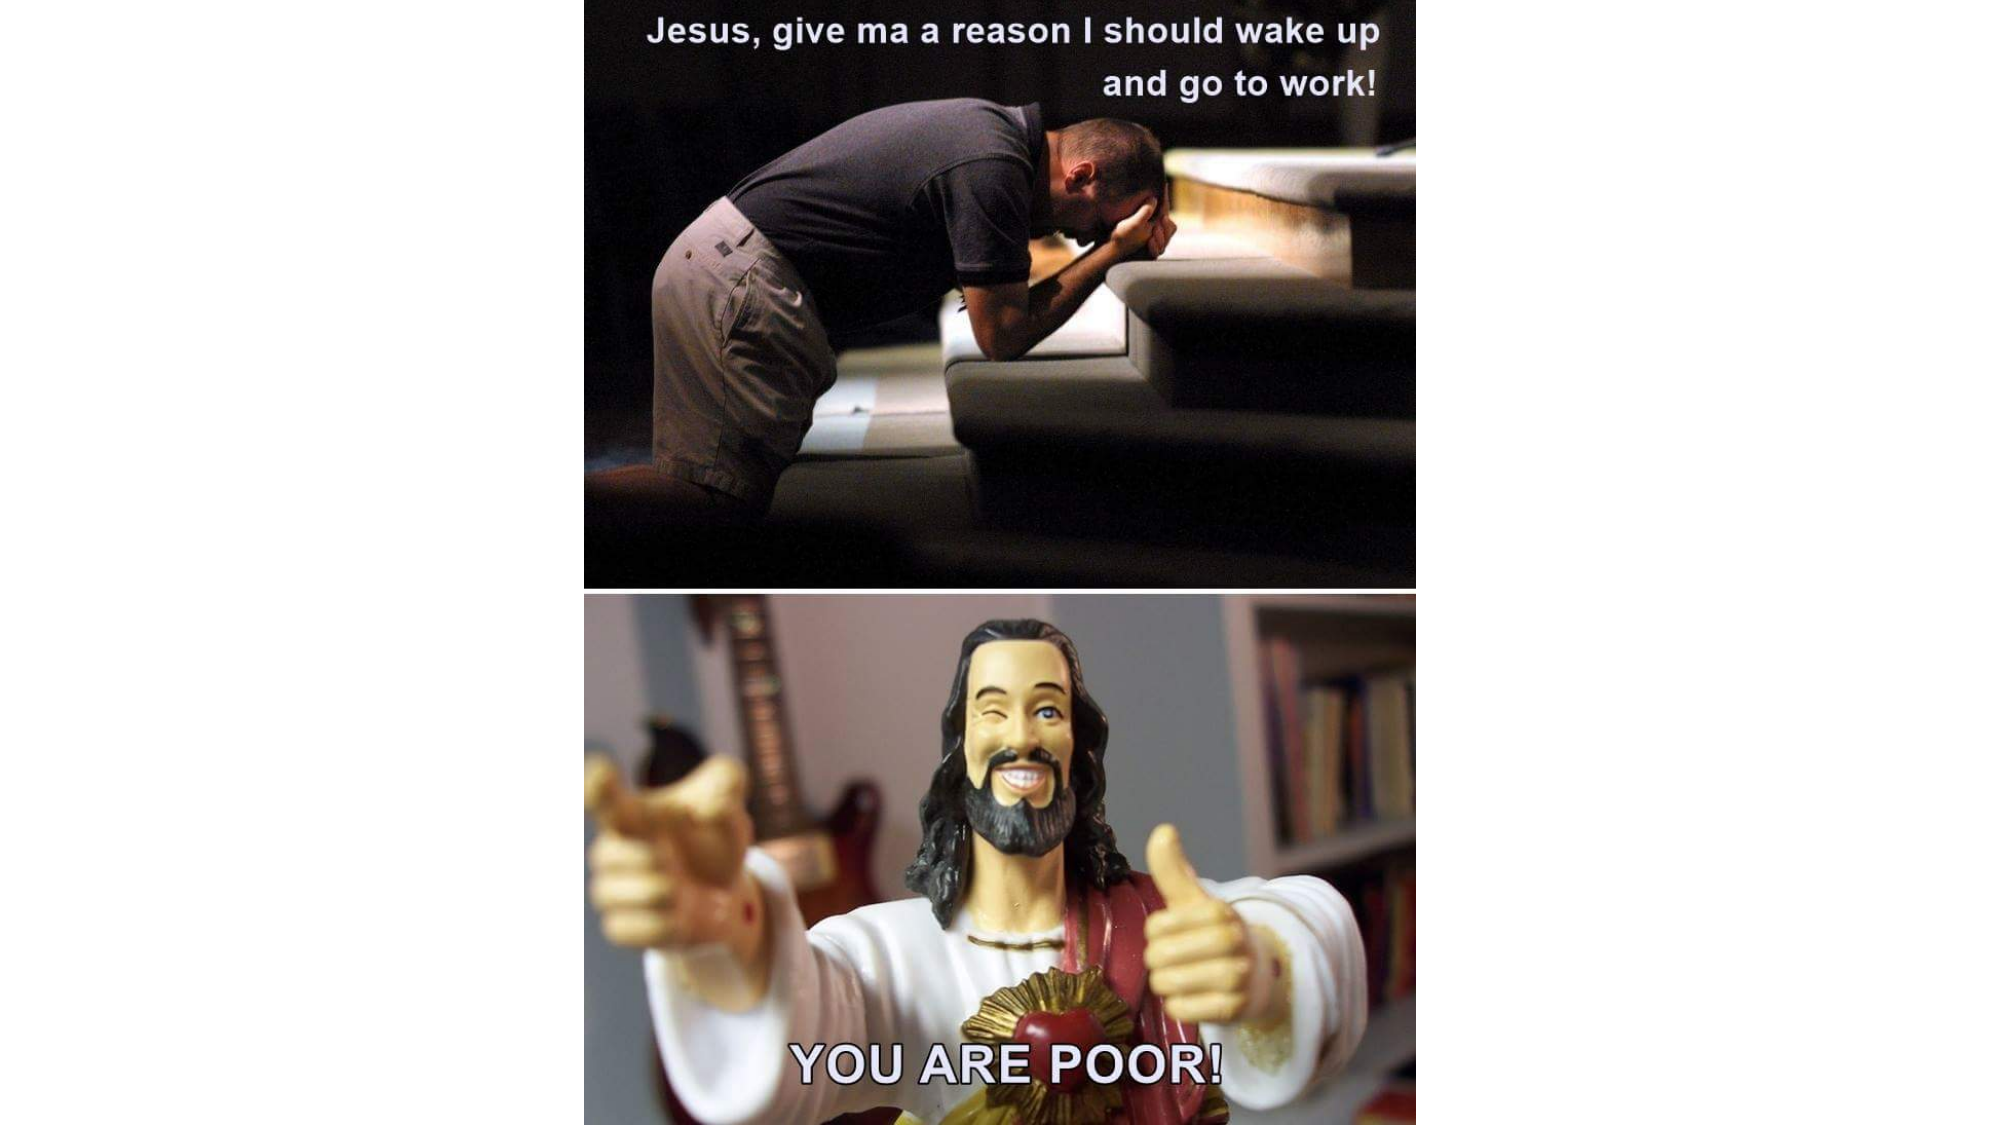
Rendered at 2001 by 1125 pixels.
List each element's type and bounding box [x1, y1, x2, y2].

picture [584, 0, 1416, 1125]
